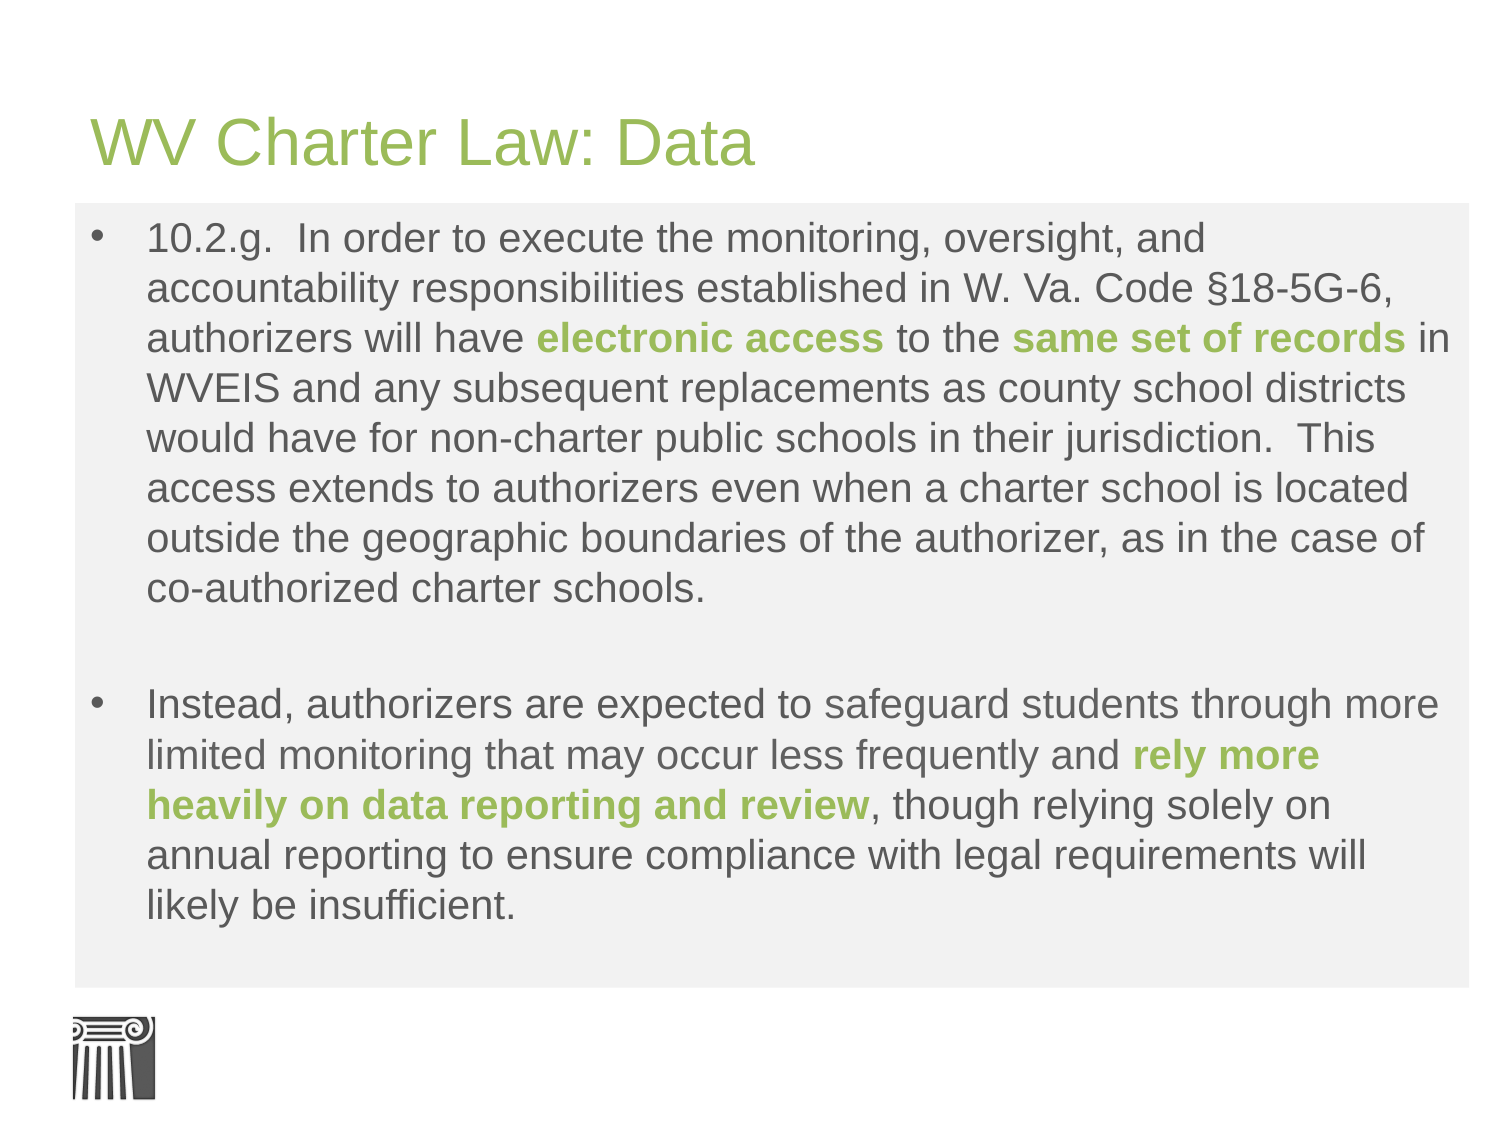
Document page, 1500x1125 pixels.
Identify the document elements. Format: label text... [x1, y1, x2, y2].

list 10.2.g. In order to execute the monitoring, oversight, and accountability responsibilities established in W. Va. Code §18-5G-6, authorizers will have electronic access to the same set of records in WVEIS and any subsequent replacements as county school districts would have for non-charter public schools in their jurisdiction. This access extends to authorizers even when a charter school is located outside the geographic boundaries of the authorizer, as in the case of co-authorized charter schools. Instead, authorizers are expected to safeguard students through more limited monitoring that may occur less frequently and rely more heavily on data reporting and review, though relying solely on annual reporting to ensure compliance with legal requirements will likely be insufficient. [75, 203, 1470, 988]
title WV Charter Law: Data [75, 45, 1425, 203]
picture [70, 1014, 157, 1102]
